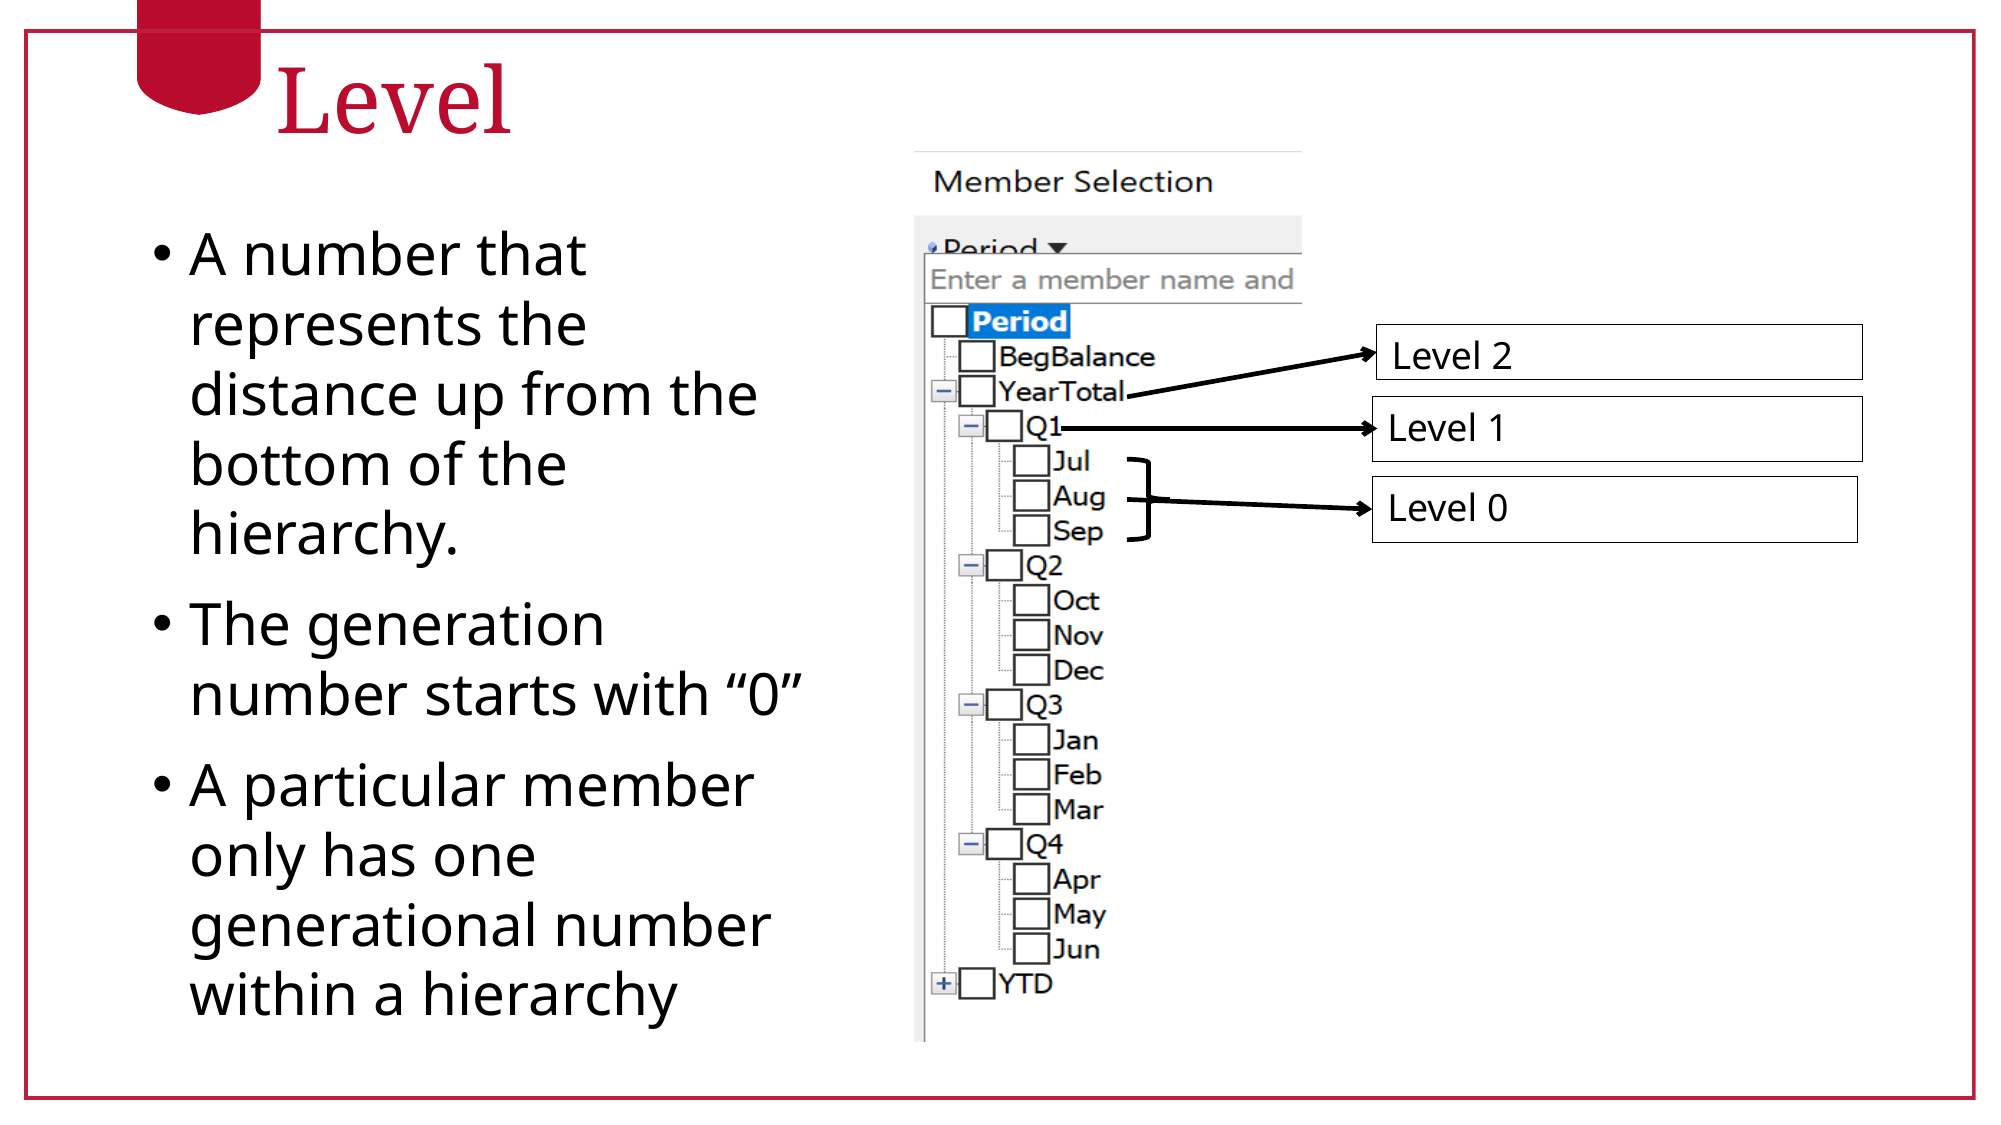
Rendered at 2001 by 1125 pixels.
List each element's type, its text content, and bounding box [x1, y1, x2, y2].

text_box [1170, 499, 1373, 510]
text_box [1302, 176, 2000, 251]
text_box Level 2 [1376, 324, 1863, 380]
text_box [1126, 352, 1377, 397]
text_box Level 1 [1372, 396, 1863, 462]
picture [914, 151, 1302, 1042]
title Level [260, 33, 1863, 174]
picture [137, 33, 260, 115]
picture [137, 0, 261, 29]
text_box Level 0 [1372, 476, 1858, 543]
list A number that represents the distance up from the bottom of the hierarchy. The generation number starts with “0” A particular member only has one generational number within a hierarchy [137, 209, 827, 1042]
